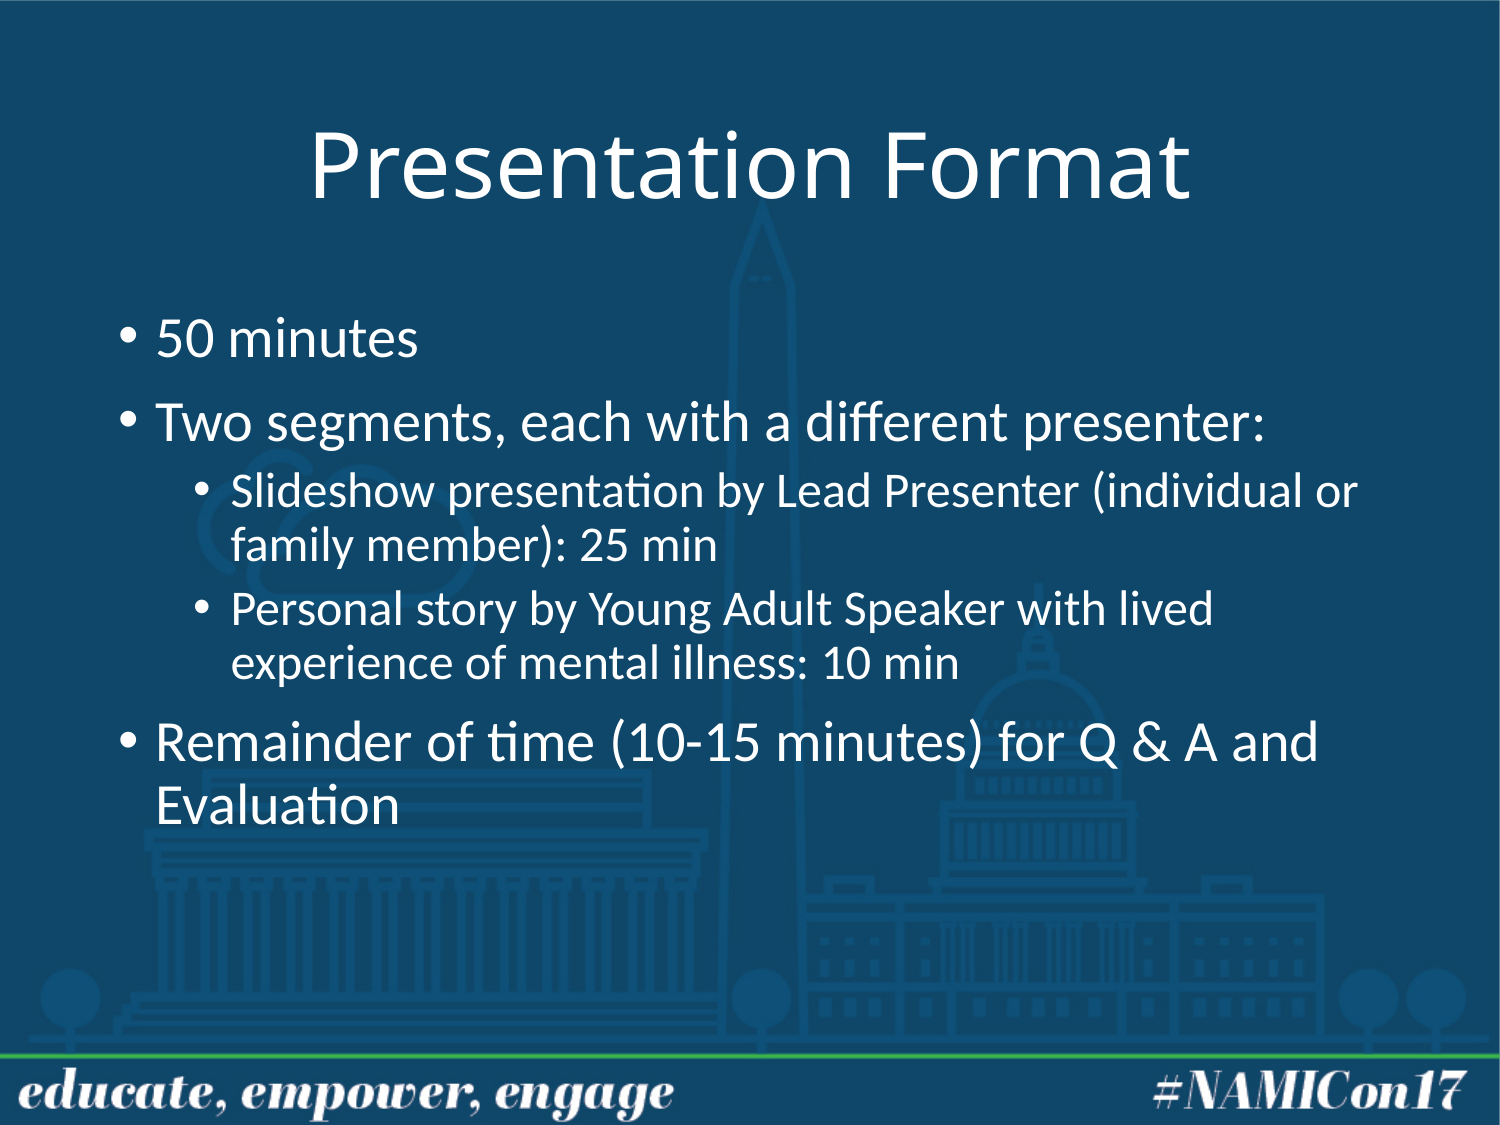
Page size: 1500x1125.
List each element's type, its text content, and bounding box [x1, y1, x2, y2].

picture [0, 0, 1500, 1125]
title Presentation Format [103, 59, 1397, 278]
list 50 minutes Two segments, each with a different presenter: Slideshow presentation by Lead Presenter (individual or family member): 25 min Personal story by Young Adult Speaker with lived experience of mental illness: 10 min Remainder of time (10-15 minutes) for Q & A and Evaluation [103, 299, 1397, 1014]
